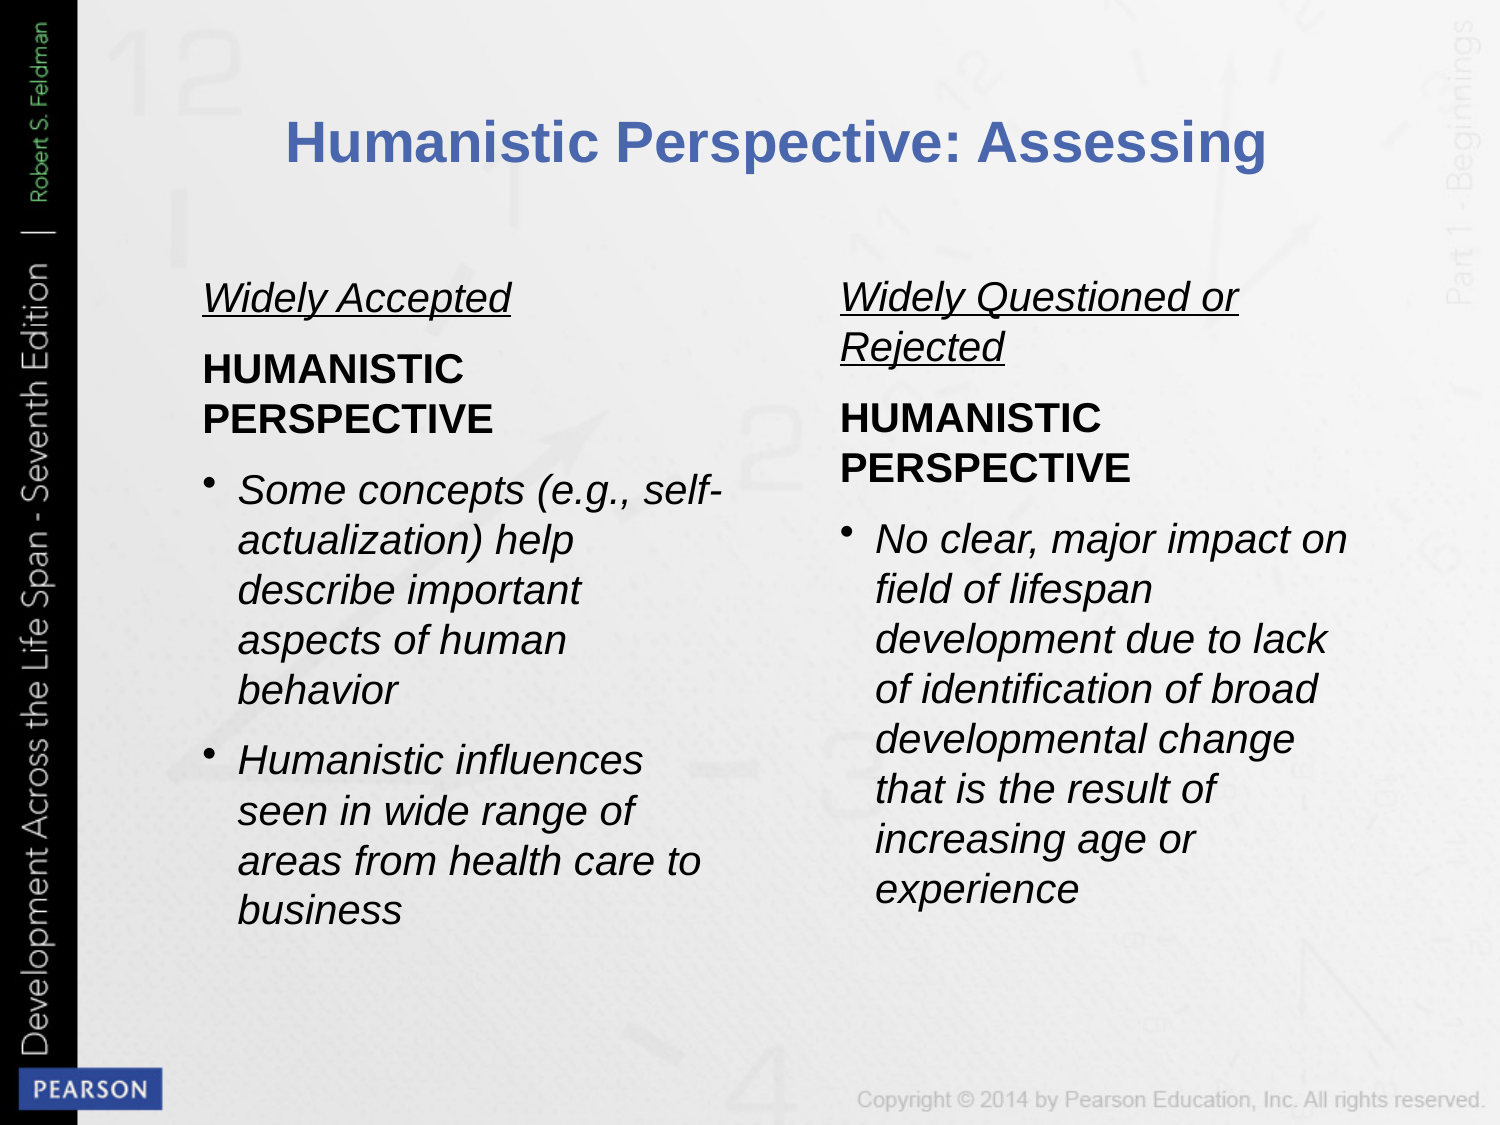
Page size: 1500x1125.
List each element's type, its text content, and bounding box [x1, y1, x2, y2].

text_box Widely Questioned or Rejected HUMANISTIC PERSPECTIVE No clear, major impact on field of lifespan development due to lack of identification of broad developmental change that is the result of increasing age or experience [825, 262, 1388, 920]
text_box Widely Accepted HUMANISTIC PERSPECTIVE Some concepts (e.g., self-actualization) help describe important aspects of human behavior Humanistic influences seen in wide range of areas from health care to business [187, 263, 750, 1118]
picture [0, 0, 1500, 1125]
title Humanistic Perspective: Assessing [110, 45, 1461, 233]
